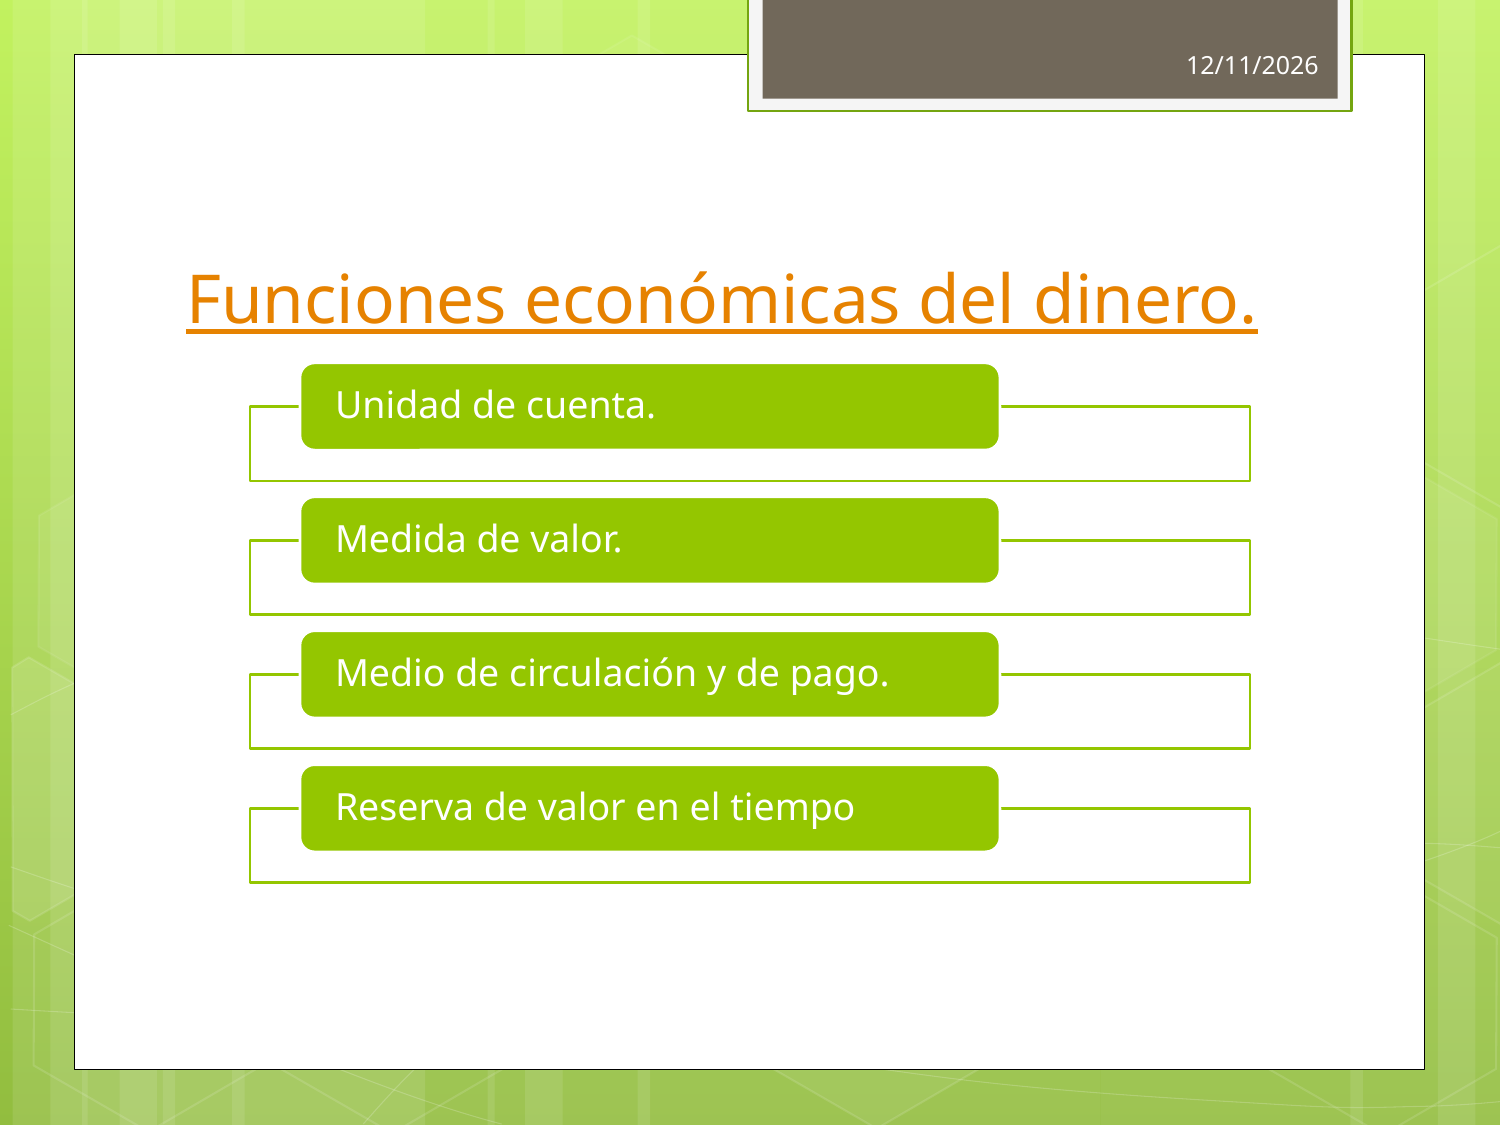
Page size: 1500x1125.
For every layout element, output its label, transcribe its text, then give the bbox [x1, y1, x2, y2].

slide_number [983, 36, 1334, 97]
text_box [249, 349, 1251, 897]
title Funciones económicas del dinero. [171, 168, 1324, 357]
